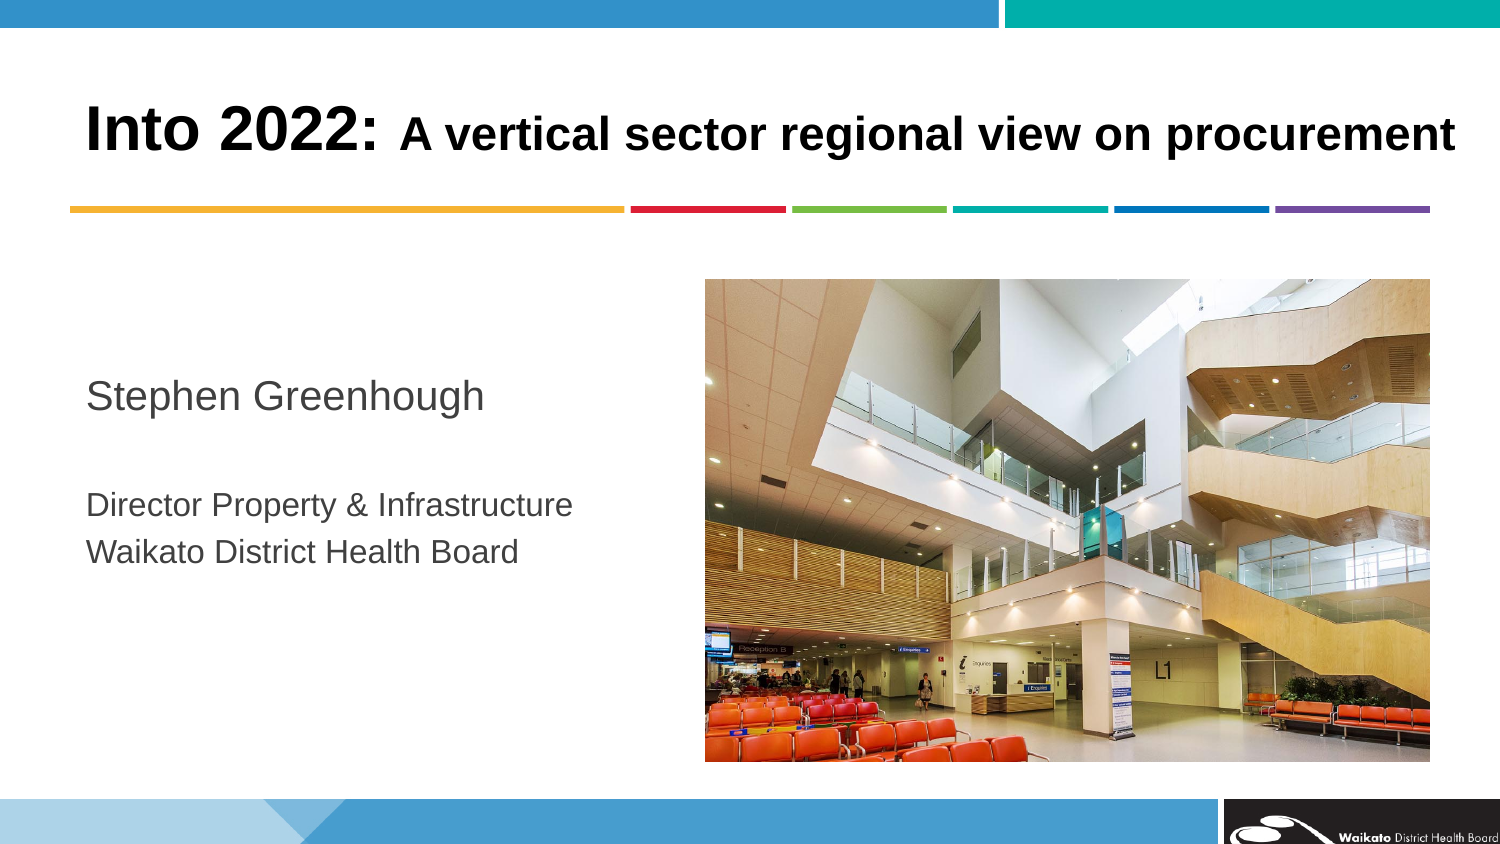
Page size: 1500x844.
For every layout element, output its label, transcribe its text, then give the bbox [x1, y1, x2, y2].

picture [0, 0, 1500, 844]
subtitle Stephen Greenhough Director Property & Infrastructure Waikato District Health Board [70, 244, 1430, 798]
title Into 2022: A vertical sector regional view on procurement [70, 71, 1500, 178]
